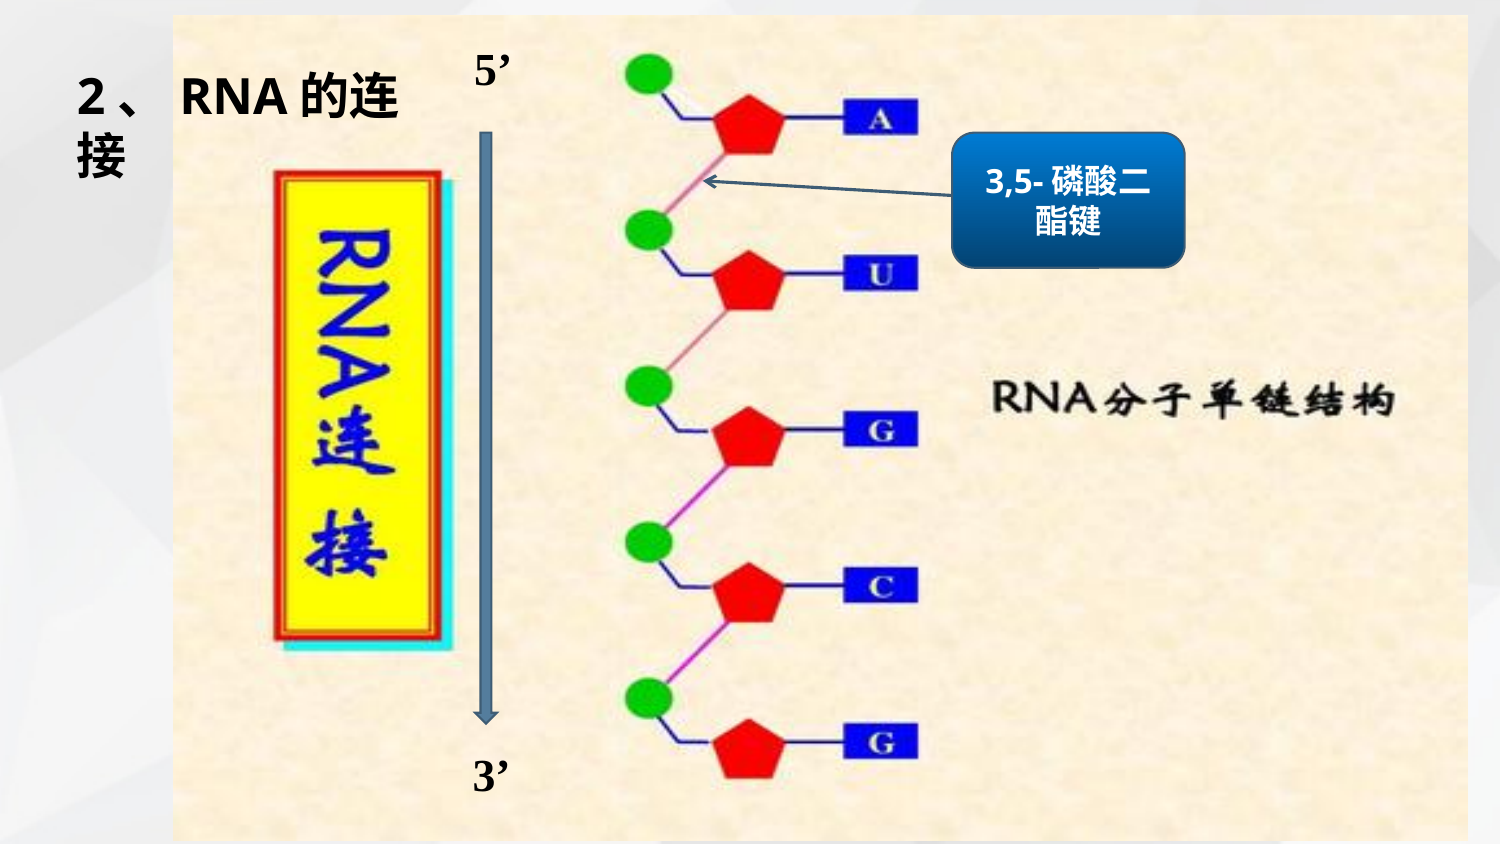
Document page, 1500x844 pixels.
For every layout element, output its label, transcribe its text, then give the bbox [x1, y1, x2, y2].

picture [0, 0, 1500, 844]
text_box 2、RNA的连接 [62, 57, 173, 192]
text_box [702, 180, 953, 196]
